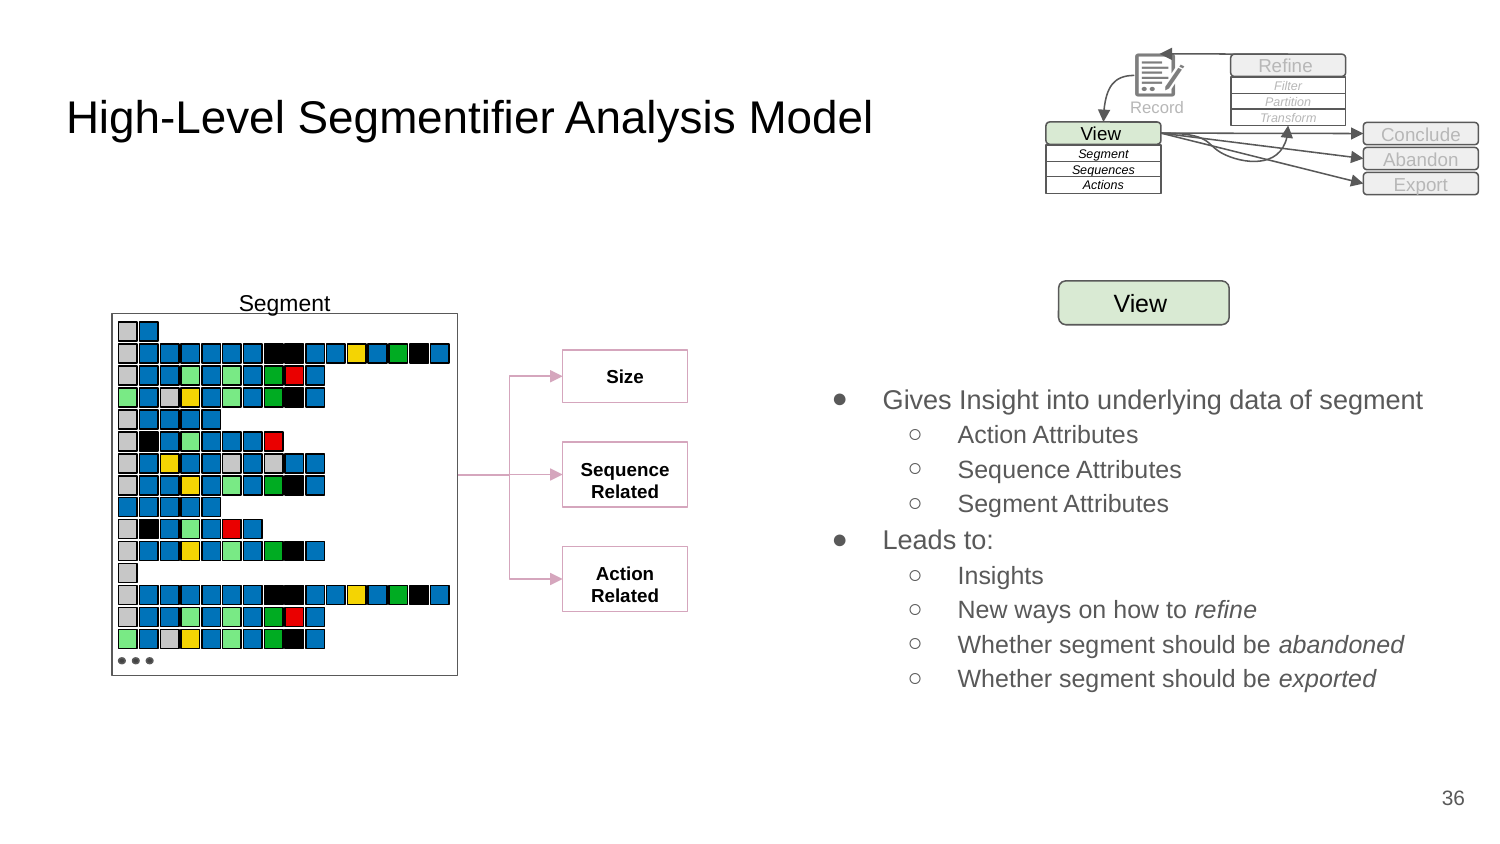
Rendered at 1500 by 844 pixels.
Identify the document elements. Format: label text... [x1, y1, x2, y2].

text_box [243, 541, 263, 561]
text_box [139, 409, 159, 429]
list Gives Insight into underlying data of segment Action Attributes Sequence Attributes Segment Attributes Leads to: Insights New ways on how to refine Whether segment should be abandoned Whether segment should be exported [792, 362, 1449, 750]
text_box [181, 629, 200, 649]
text_box [181, 387, 200, 408]
text_box [139, 497, 159, 517]
text_box [118, 585, 138, 605]
text_box [243, 366, 263, 386]
text_box [118, 344, 138, 364]
text_box [201, 366, 221, 386]
text_box [118, 607, 138, 627]
text_box [222, 585, 242, 605]
text_box [285, 585, 304, 605]
text_box [201, 541, 221, 561]
text_box [118, 519, 138, 539]
text_box [285, 387, 304, 408]
text_box [305, 541, 325, 561]
text_box [139, 387, 159, 408]
text_box [181, 344, 200, 364]
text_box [457, 474, 563, 580]
text_box [305, 344, 325, 364]
text_box [305, 629, 325, 649]
text_box [243, 344, 263, 364]
text_box [264, 431, 283, 451]
text_box Conclude [1363, 122, 1479, 145]
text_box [1114, 53, 1200, 112]
text_box [181, 366, 200, 386]
text_box [160, 497, 179, 517]
text_box [160, 585, 179, 605]
text_box [305, 366, 325, 386]
text_box [243, 519, 263, 539]
text_box [181, 409, 200, 429]
text_box [139, 607, 159, 627]
text_box [243, 607, 263, 627]
text_box [181, 585, 200, 605]
text_box [222, 387, 242, 408]
text_box [181, 497, 200, 517]
text_box Export [1363, 172, 1479, 195]
text_box [285, 475, 304, 495]
text_box [409, 344, 429, 364]
text_box [139, 366, 159, 386]
text_box Sequence Related [566, 442, 688, 507]
text_box [264, 585, 283, 605]
text_box [201, 585, 221, 605]
text_box [264, 453, 283, 473]
text_box [326, 585, 346, 605]
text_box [118, 657, 154, 664]
title High-Level Segmentifier Analysis Model [51, 72, 953, 167]
text_box [285, 366, 304, 386]
text_box [118, 366, 138, 386]
text_box [222, 607, 242, 627]
text_box [305, 585, 325, 605]
text_box [139, 475, 159, 495]
text_box [285, 453, 304, 473]
text_box [201, 453, 221, 473]
text_box Size [562, 350, 688, 403]
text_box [1164, 125, 1234, 134]
text_box [118, 629, 138, 649]
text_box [1230, 53, 1346, 126]
text_box View [1058, 280, 1230, 325]
text_box [139, 322, 159, 342]
text_box [160, 475, 179, 495]
text_box [305, 475, 325, 495]
text_box [201, 475, 221, 495]
text_box [222, 629, 242, 649]
text_box [181, 453, 200, 473]
text_box [139, 519, 159, 539]
text_box [285, 607, 304, 627]
text_box [111, 313, 458, 676]
text_box [305, 387, 325, 408]
text_box [243, 387, 263, 408]
text_box [222, 519, 242, 539]
text_box [160, 387, 179, 408]
text_box [201, 387, 221, 408]
text_box [305, 453, 325, 473]
text_box [139, 629, 159, 649]
text_box [222, 475, 242, 495]
text_box [201, 497, 221, 517]
text_box [160, 366, 179, 386]
text_box [243, 431, 263, 451]
text_box [160, 344, 179, 364]
text_box [181, 541, 200, 561]
text_box [118, 453, 138, 473]
text_box [222, 366, 242, 386]
text_box [160, 629, 179, 649]
text_box [285, 344, 304, 364]
text_box [285, 629, 304, 649]
text_box [160, 519, 179, 539]
text_box [139, 431, 159, 451]
text_box [201, 409, 221, 429]
text_box [305, 607, 325, 627]
text_box Abandon [1367, 147, 1479, 170]
text_box [222, 541, 242, 561]
text_box [388, 344, 408, 364]
text_box [118, 322, 138, 342]
text_box [222, 453, 242, 473]
text_box [368, 344, 387, 364]
text_box [181, 607, 200, 627]
text_box [222, 344, 242, 364]
text_box [264, 541, 283, 561]
text_box [181, 519, 200, 539]
text_box [160, 541, 179, 561]
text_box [1165, 132, 1364, 184]
text_box [243, 475, 263, 495]
text_box [118, 563, 138, 583]
text_box [201, 519, 221, 539]
text_box [160, 409, 179, 429]
text_box [368, 585, 387, 605]
text_box [160, 431, 179, 451]
text_box [264, 607, 283, 627]
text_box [457, 375, 563, 473]
text_box [160, 607, 179, 627]
text_box [243, 453, 263, 473]
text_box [1103, 75, 1135, 120]
text_box [430, 585, 450, 605]
text_box [118, 541, 138, 561]
text_box [139, 453, 159, 473]
text_box [347, 344, 366, 364]
text_box [264, 387, 283, 408]
text_box [201, 629, 221, 649]
text_box [222, 431, 242, 451]
text_box [201, 607, 221, 627]
text_box [181, 431, 200, 451]
text_box [139, 541, 159, 561]
text_box Action Related [562, 546, 688, 612]
text_box [243, 629, 263, 649]
slide_number ‹#› [1389, 764, 1480, 830]
text_box [264, 344, 283, 364]
text_box [160, 453, 179, 473]
text_box [139, 585, 159, 605]
text_box [264, 366, 283, 386]
text_box [118, 475, 138, 495]
text_box [430, 344, 450, 364]
text_box [243, 585, 263, 605]
text_box [118, 431, 138, 451]
text_box [326, 344, 346, 364]
text_box [409, 585, 429, 605]
text_box Segment [111, 273, 458, 307]
text_box [118, 409, 138, 429]
text_box [285, 541, 304, 561]
text_box [201, 431, 221, 451]
text_box [118, 387, 138, 408]
text_box [118, 497, 138, 517]
text_box [388, 585, 408, 605]
text_box [201, 344, 221, 364]
text_box [139, 344, 159, 364]
text_box [264, 629, 283, 649]
text_box [181, 475, 200, 495]
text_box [1045, 121, 1162, 194]
text_box [264, 475, 283, 495]
text_box [347, 585, 366, 605]
